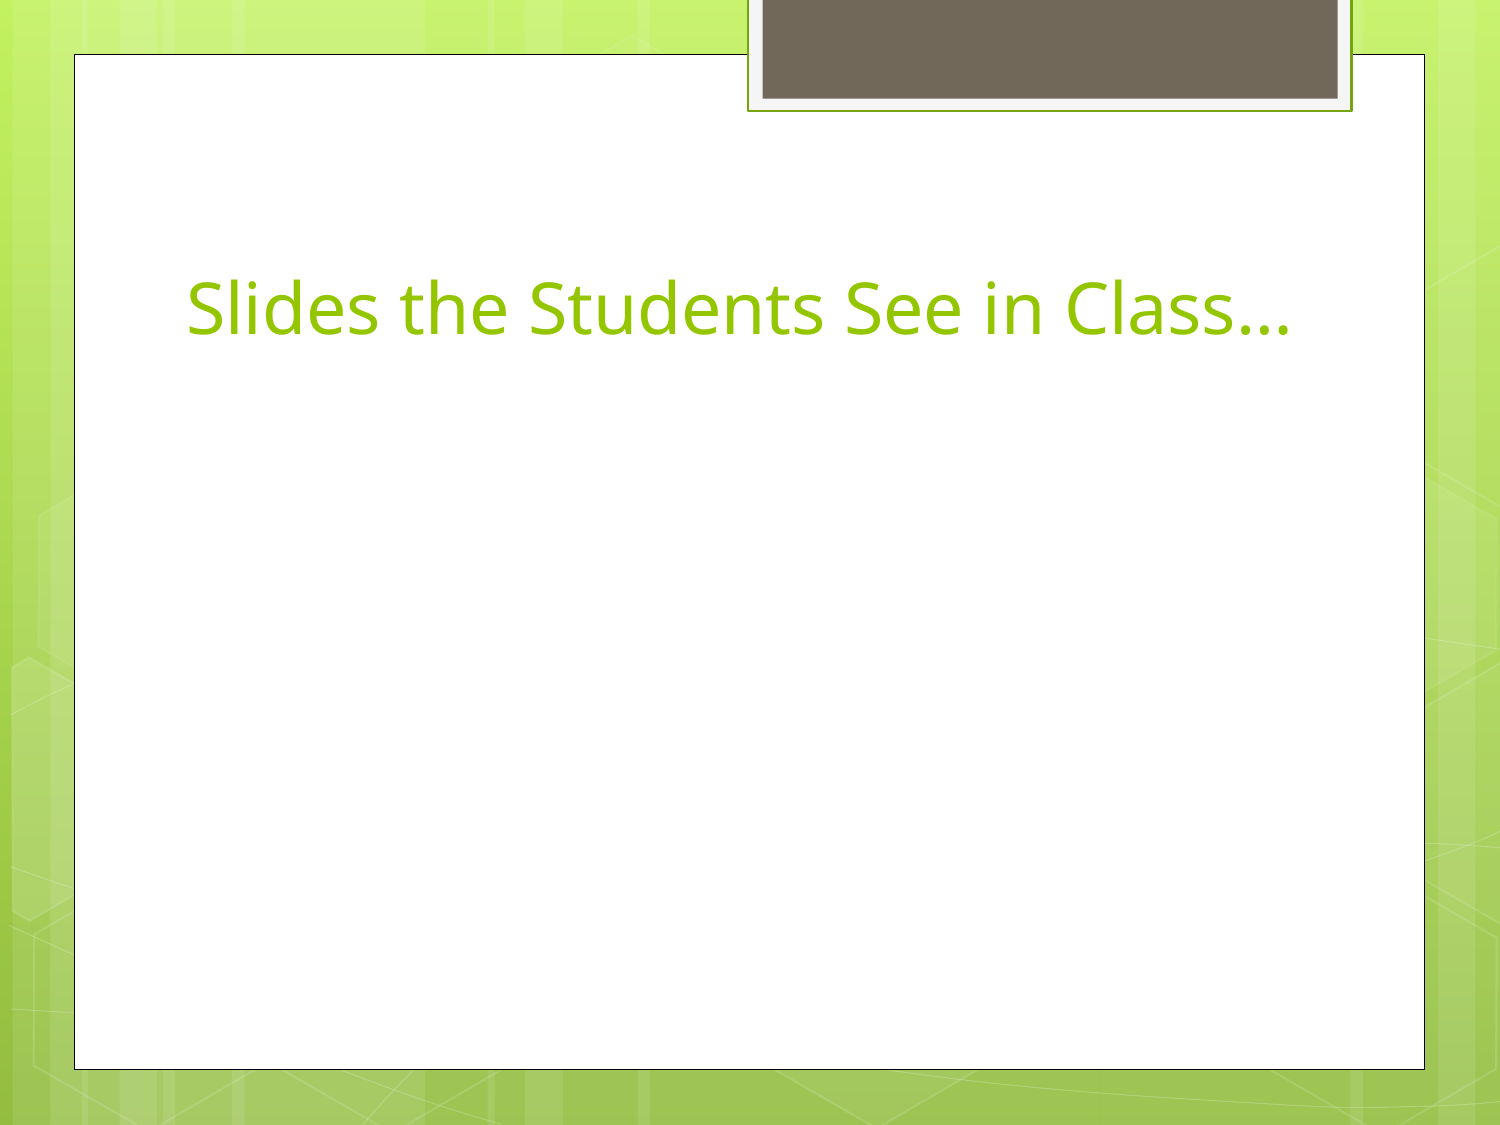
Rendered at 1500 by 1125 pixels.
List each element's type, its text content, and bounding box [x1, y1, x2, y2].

title Slides the Students See in Class… [171, 168, 1324, 357]
